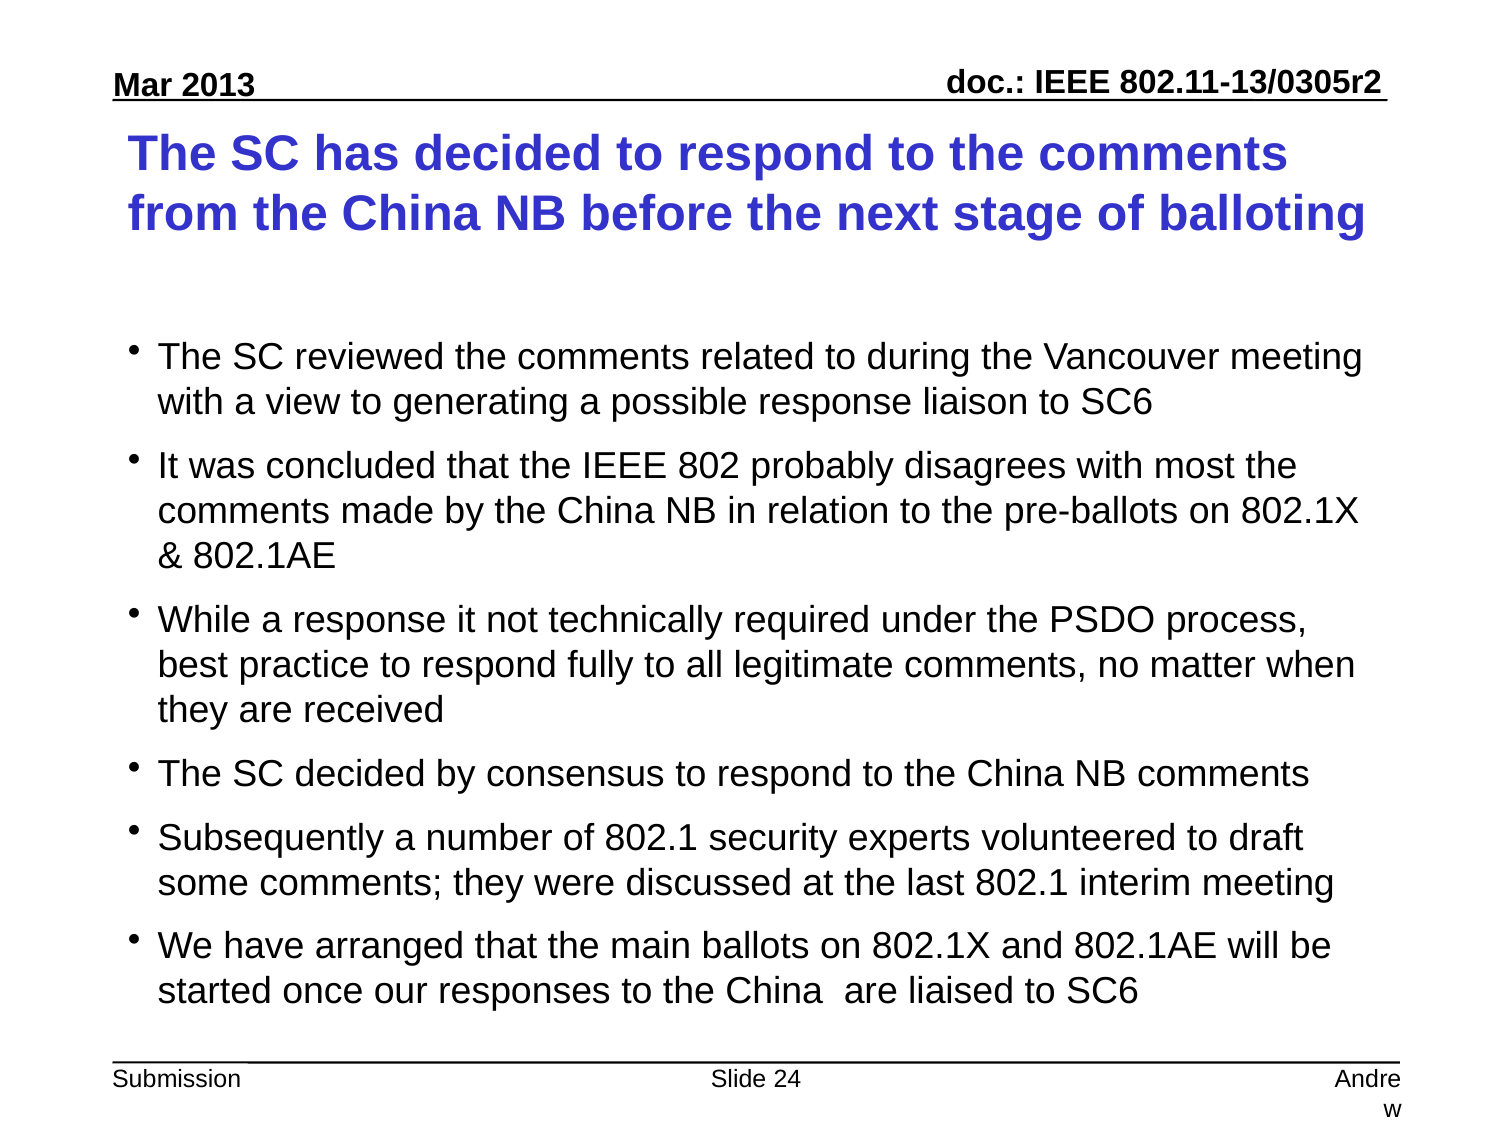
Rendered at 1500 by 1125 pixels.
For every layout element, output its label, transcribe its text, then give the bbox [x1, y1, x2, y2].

slide_number Slide 24 [709, 1061, 803, 1093]
title The SC has decided to respond to the comments from the China NB before the next stage of balloting [112, 112, 1388, 288]
footer Andrew Myles, Cisco [1320, 1061, 1402, 1093]
list The SC reviewed the comments related to during the Vancouver meeting with a view to generating a possible response liaison to SC6 It was concluded that the IEEE 802 probably disagrees with most the comments made by the China NB in relation to the pre-ballots on 802.1X & 802.1AE While a response it not technically required under the PSDO process, best practice to respond fully to all legitimate comments, no matter when they are received The SC decided by consensus to respond to the China NB comments Subsequently a number of 802.1 security experts volunteered to draft some comments; they were discussed at the last 802.1 interim meeting We have arranged that the main ballots on 802.1X and 802.1AE will be started once our responses to the China are liaised to SC6 [112, 324, 1388, 1000]
